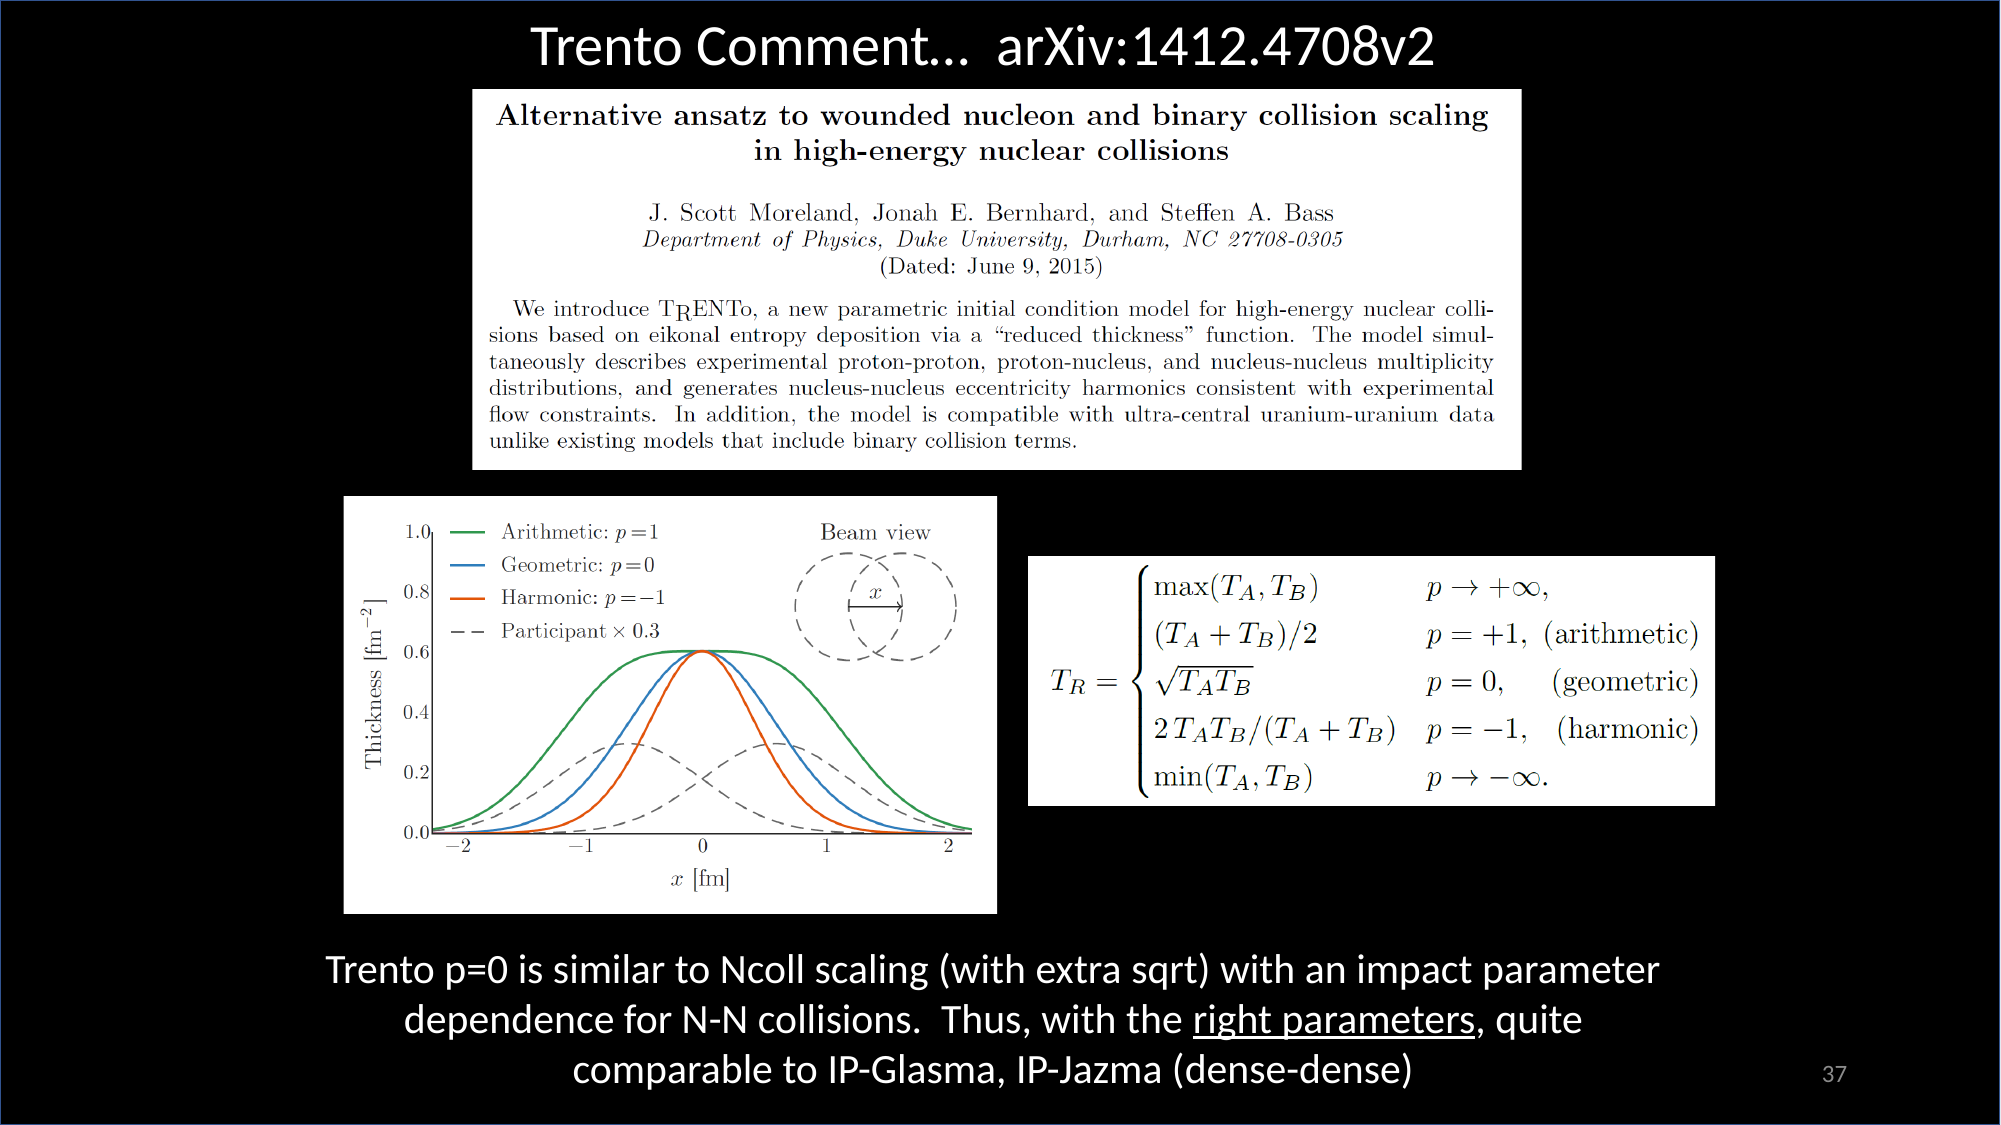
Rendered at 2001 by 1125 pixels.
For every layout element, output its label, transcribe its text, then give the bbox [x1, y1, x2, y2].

picture [343, 496, 998, 914]
picture [1027, 555, 1716, 806]
slide_number 37 [1412, 1042, 1863, 1103]
text_box Trento Comment… arXiv:1412.4708v2 [515, 0, 1452, 85]
text_box Trento p=0 is similar to Ncoll scaling (with extra sqrt) with an impact parameter dependence for N-N collisions. Thus, with the right parameters, quite comparable to IP-Glasma, IP-Jazma (dense-dense) [290, 934, 1697, 1100]
picture [472, 89, 1522, 470]
